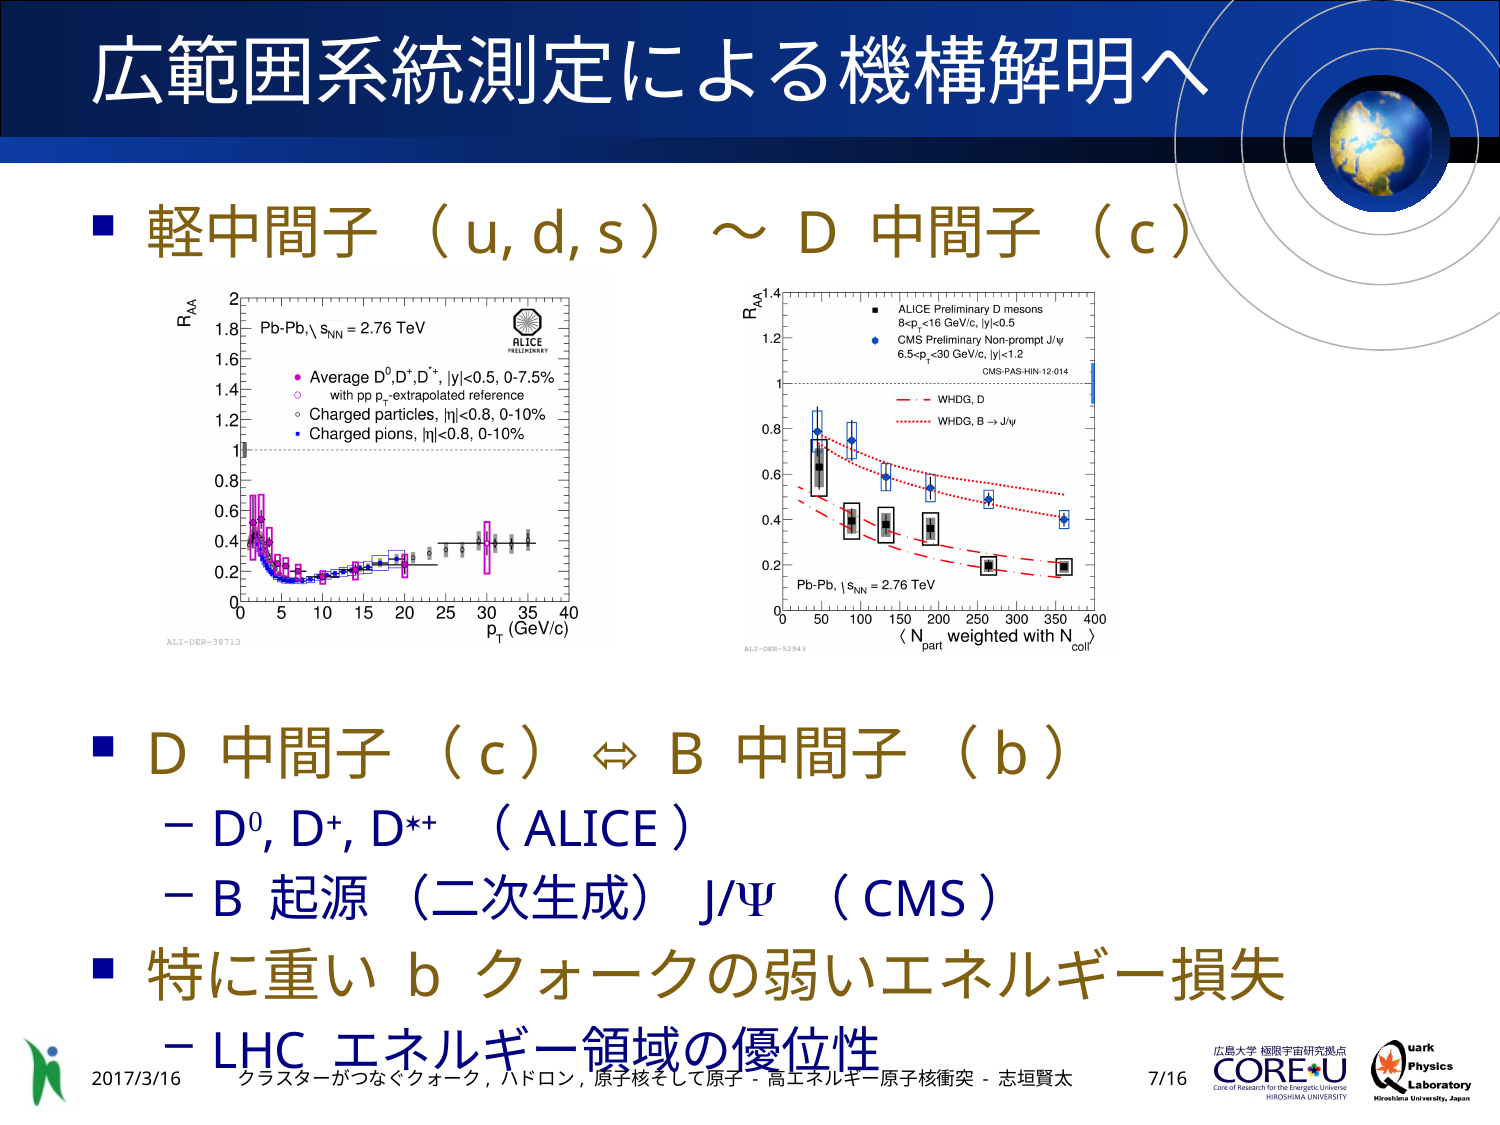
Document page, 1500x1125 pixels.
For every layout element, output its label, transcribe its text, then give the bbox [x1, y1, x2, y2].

picture [0, 1019, 125, 1125]
picture [1204, 1039, 1356, 1108]
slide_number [76, 1058, 182, 1095]
picture [1330, 91, 1432, 196]
list 軽中間子 （u, d, s） 〜 D 中間子 （c） D 中間子 （c） ⬄ B 中間子 （b） D0, D+, D*+ （ALICE） B 起源 （二次生成） J/Y （CMS） 特に重い b クォークの弱いエネルギー損失 LHC エネルギー領域の優位性 [75, 187, 1424, 1036]
picture [1371, 1040, 1471, 1102]
title 広範囲系統測定による機構解明へ [75, 0, 1317, 138]
footer クラスターがつなぐクォーク, ハドロン, 原子核そして原子 - 高エネルギー原子核衝突 - 志垣賢太 [182, 1058, 1096, 1095]
picture [742, 280, 1117, 653]
slide_number 6/16 [1096, 1058, 1203, 1095]
picture [164, 268, 614, 647]
